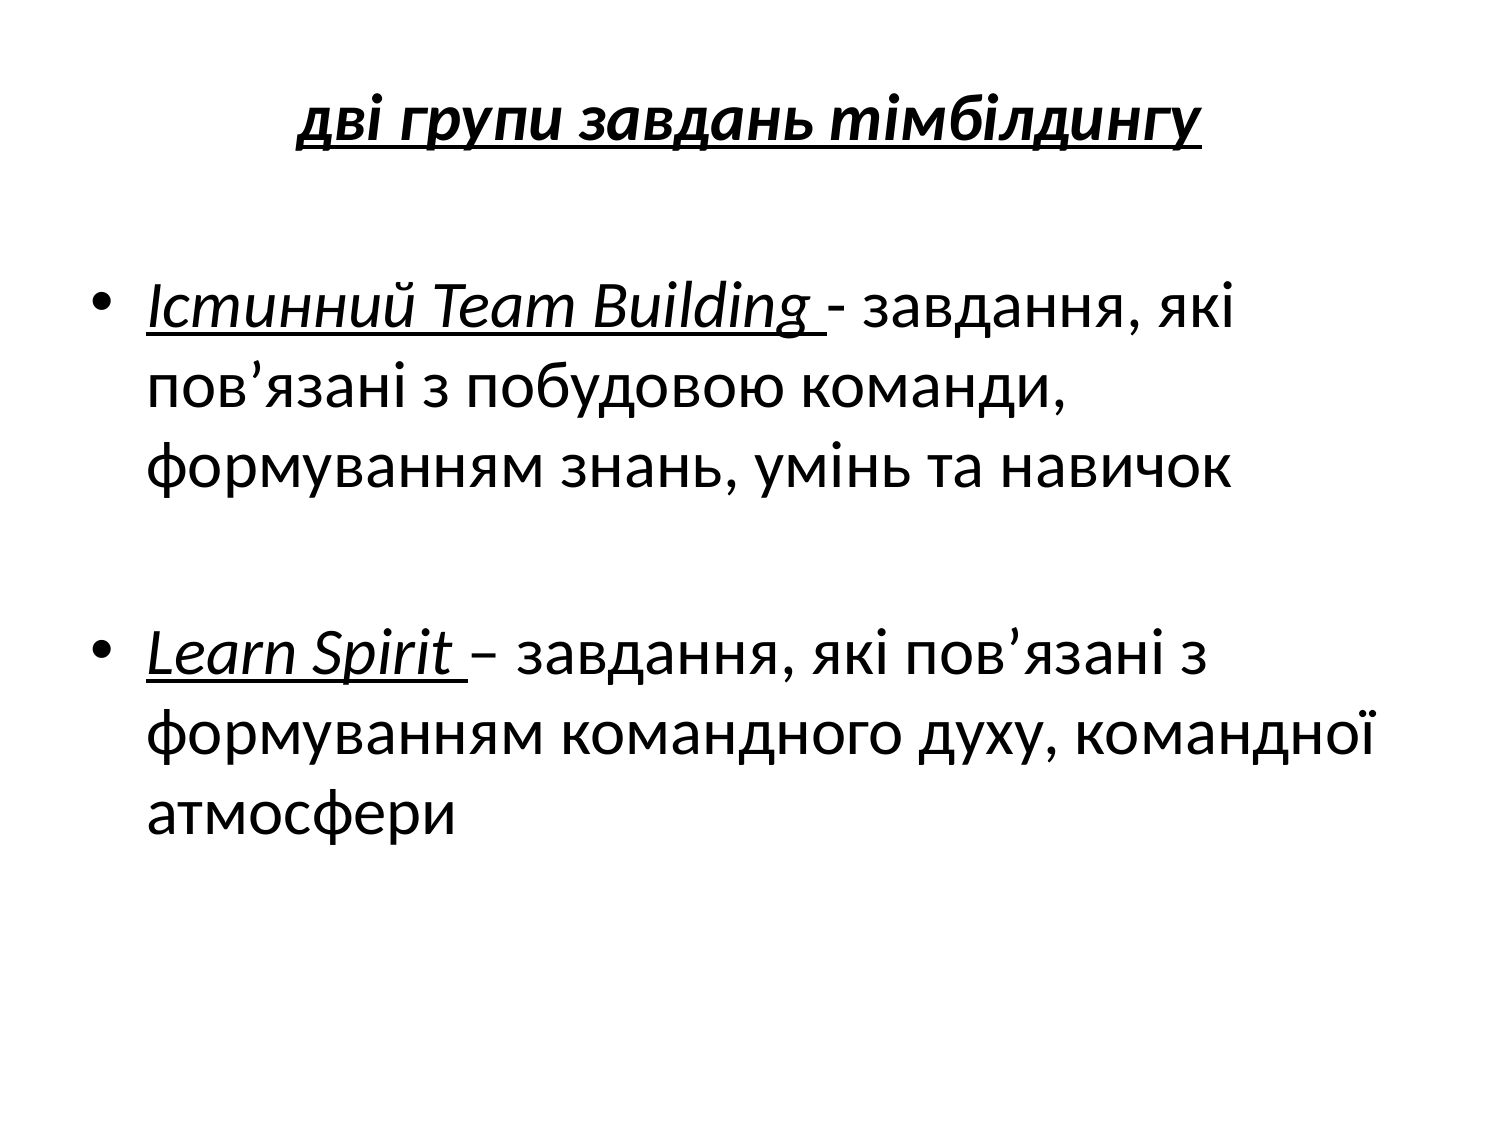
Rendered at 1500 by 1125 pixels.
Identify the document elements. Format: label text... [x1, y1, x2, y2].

list дві групи завдань тімбілдингу Істинний Team Building - завдання, які пов’язані з побудовою команди, формуванням знань, умінь та навичок Learn Spirit – завдання, які пов’язані з формуванням командного духу, командної атмосфери [75, 66, 1425, 1005]
